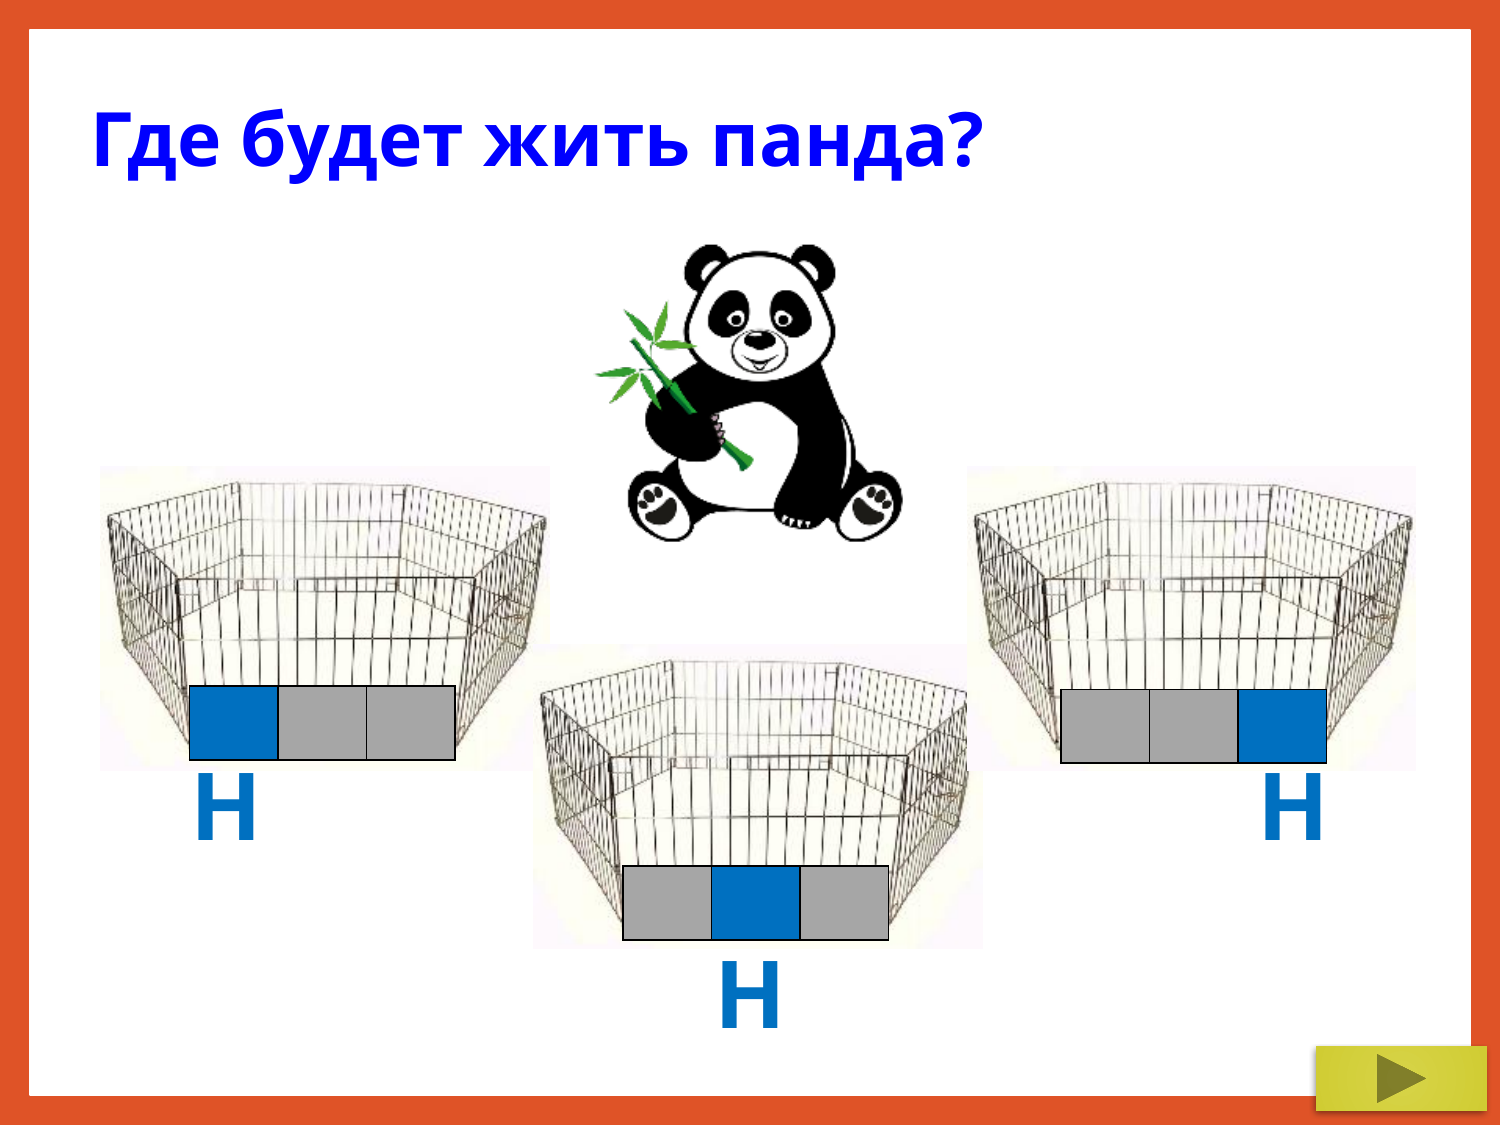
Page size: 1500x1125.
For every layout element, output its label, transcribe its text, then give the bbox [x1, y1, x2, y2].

text_box [1315, 1046, 1487, 1111]
title Где будет жить панда? [75, 97, 1425, 187]
picture [586, 234, 914, 553]
text_box Н [1246, 779, 1316, 865]
text_box Н [178, 780, 274, 865]
picture [533, 465, 1417, 949]
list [100, 466, 550, 772]
text_box Н [702, 959, 798, 1053]
